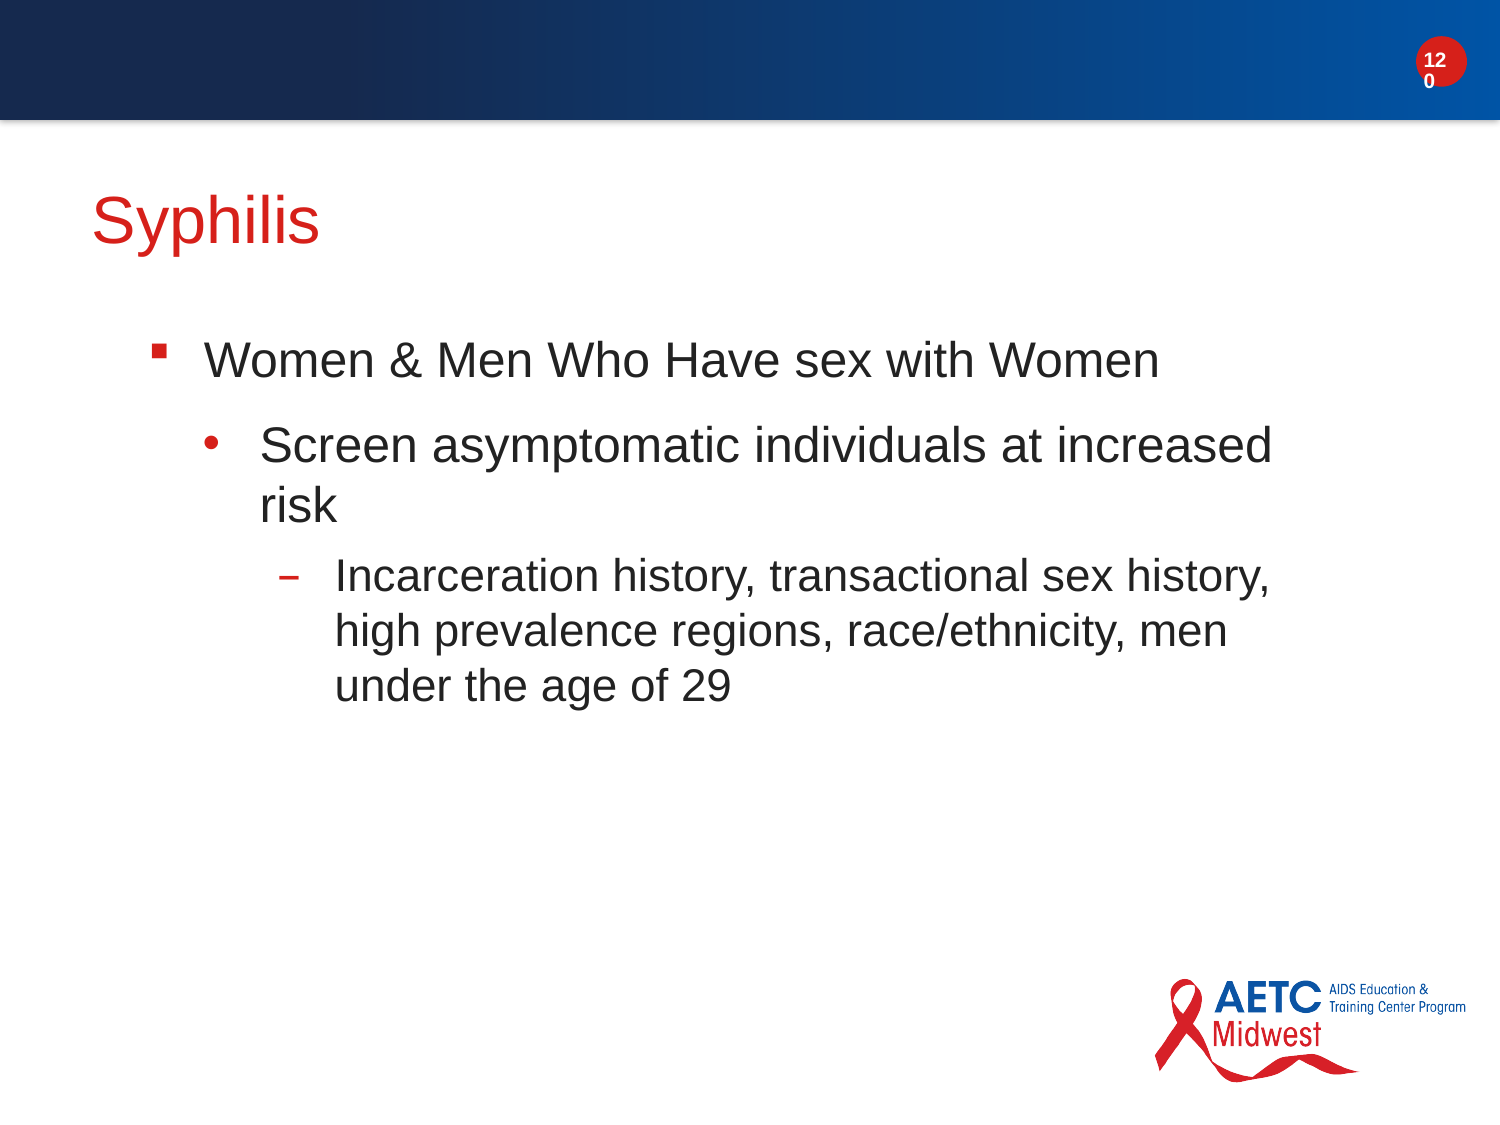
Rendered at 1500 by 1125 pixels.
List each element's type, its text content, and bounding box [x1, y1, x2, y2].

title Syphilis [76, 169, 1371, 276]
list Women & Men Who Have sex with Women Screen asymptomatic individuals at increased risk Incarceration history, transactional sex history, high prevalence regions, race/ethnicity, men under the age of 29 [76, 320, 1371, 811]
picture [1154, 976, 1468, 1084]
